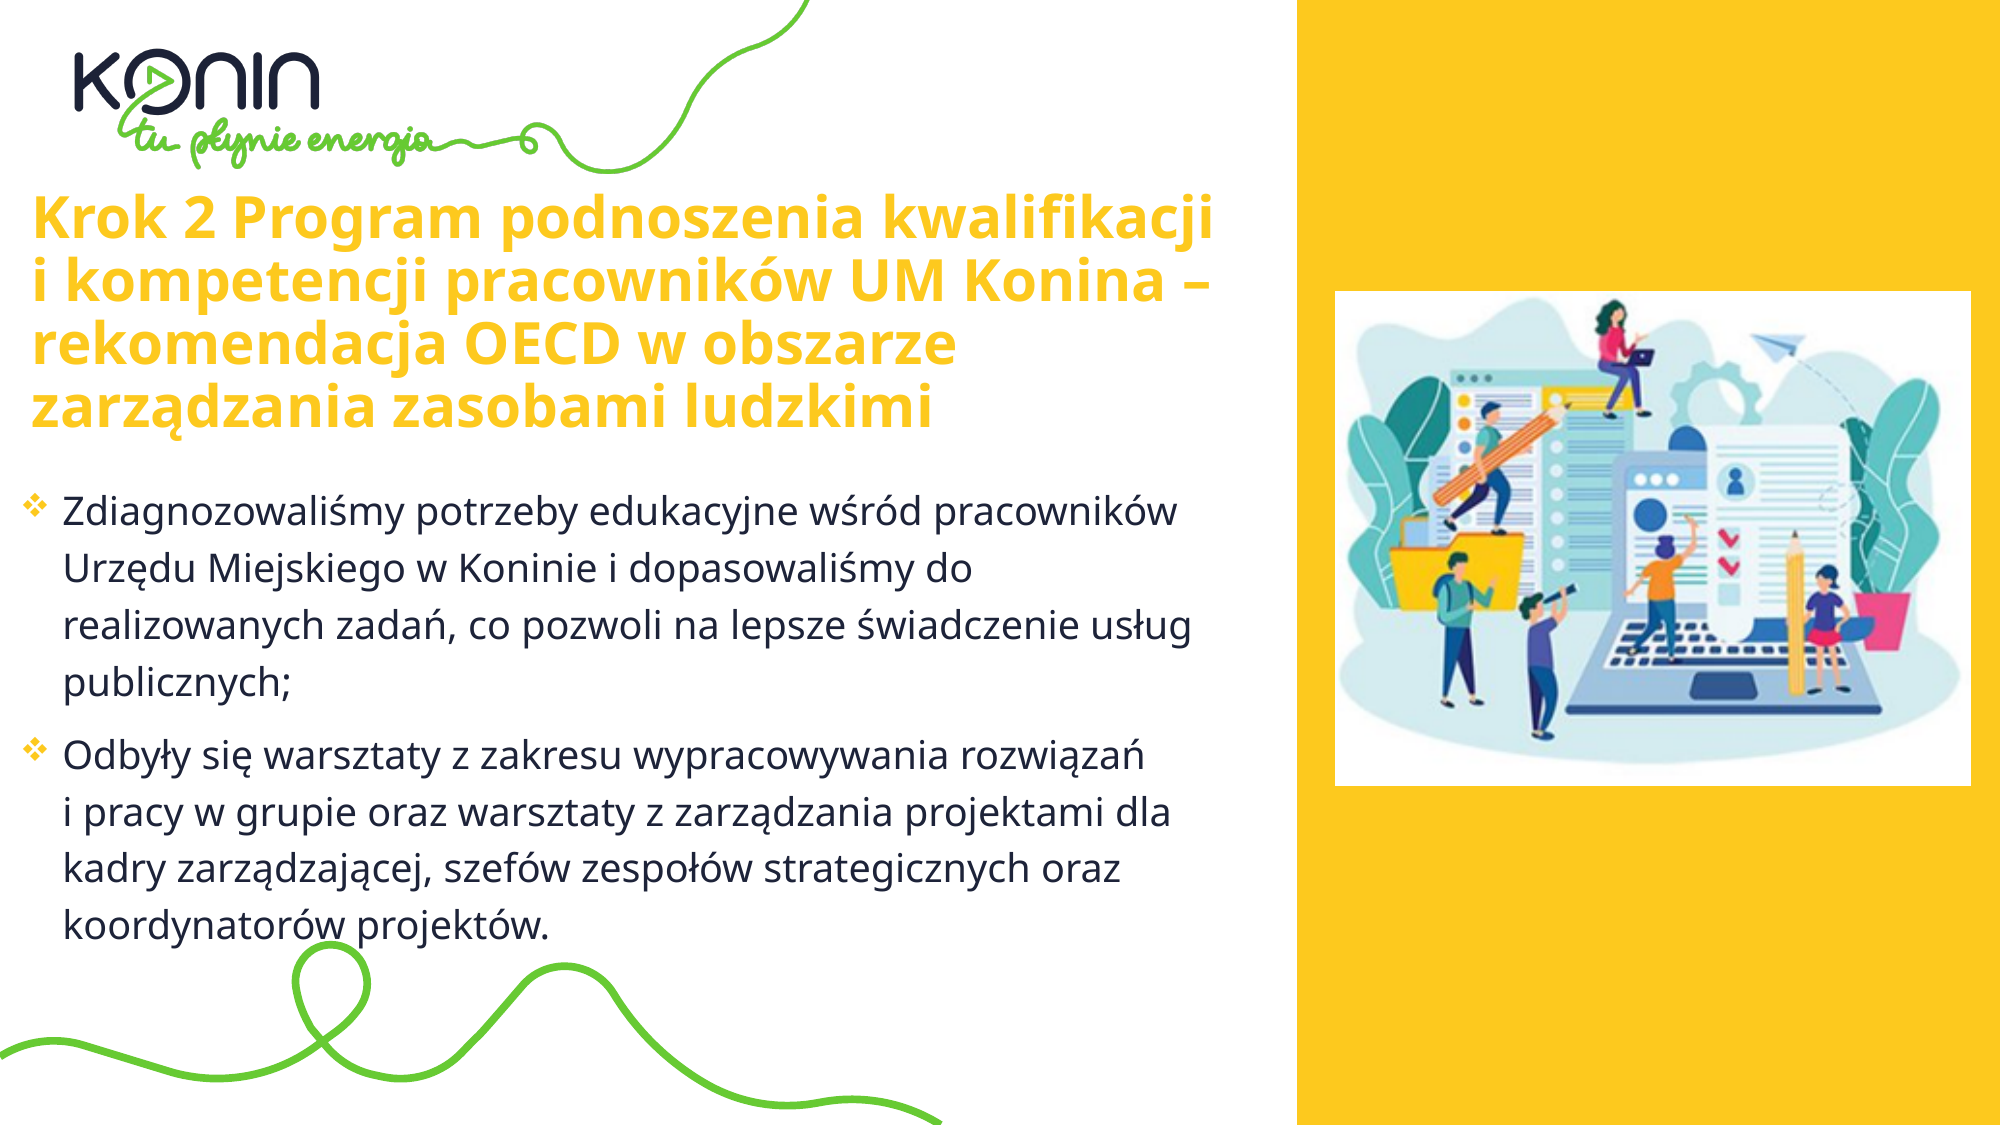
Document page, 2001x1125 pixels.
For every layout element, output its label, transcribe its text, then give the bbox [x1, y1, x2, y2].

text_box [1297, 0, 2000, 1125]
list Zdiagnozowaliśmy potrzeby edukacyjne wśród pracowników Urzędu Miejskiego w Koninie i dopasowaliśmy do realizowanych zadań, co pozwoli na lepsze świadczenie usług publicznych; Odbyły się warsztaty z zakresu wypracowywania rozwiązań i pracy w grupie oraz warsztaty z zarządzania projektami dla kadry zarządzającej, szefów zespołów strategicznych oraz koordynatorów projektów. [5, 469, 1227, 977]
title Krok 2 Program podnoszenia kwalifikacji i kompetencji pracowników UM Konina – rekomendacja OECD w obszarze zarządzania zasobami ludzkimi [16, 276, 1284, 448]
picture [74, 0, 810, 174]
picture [1334, 291, 1971, 786]
